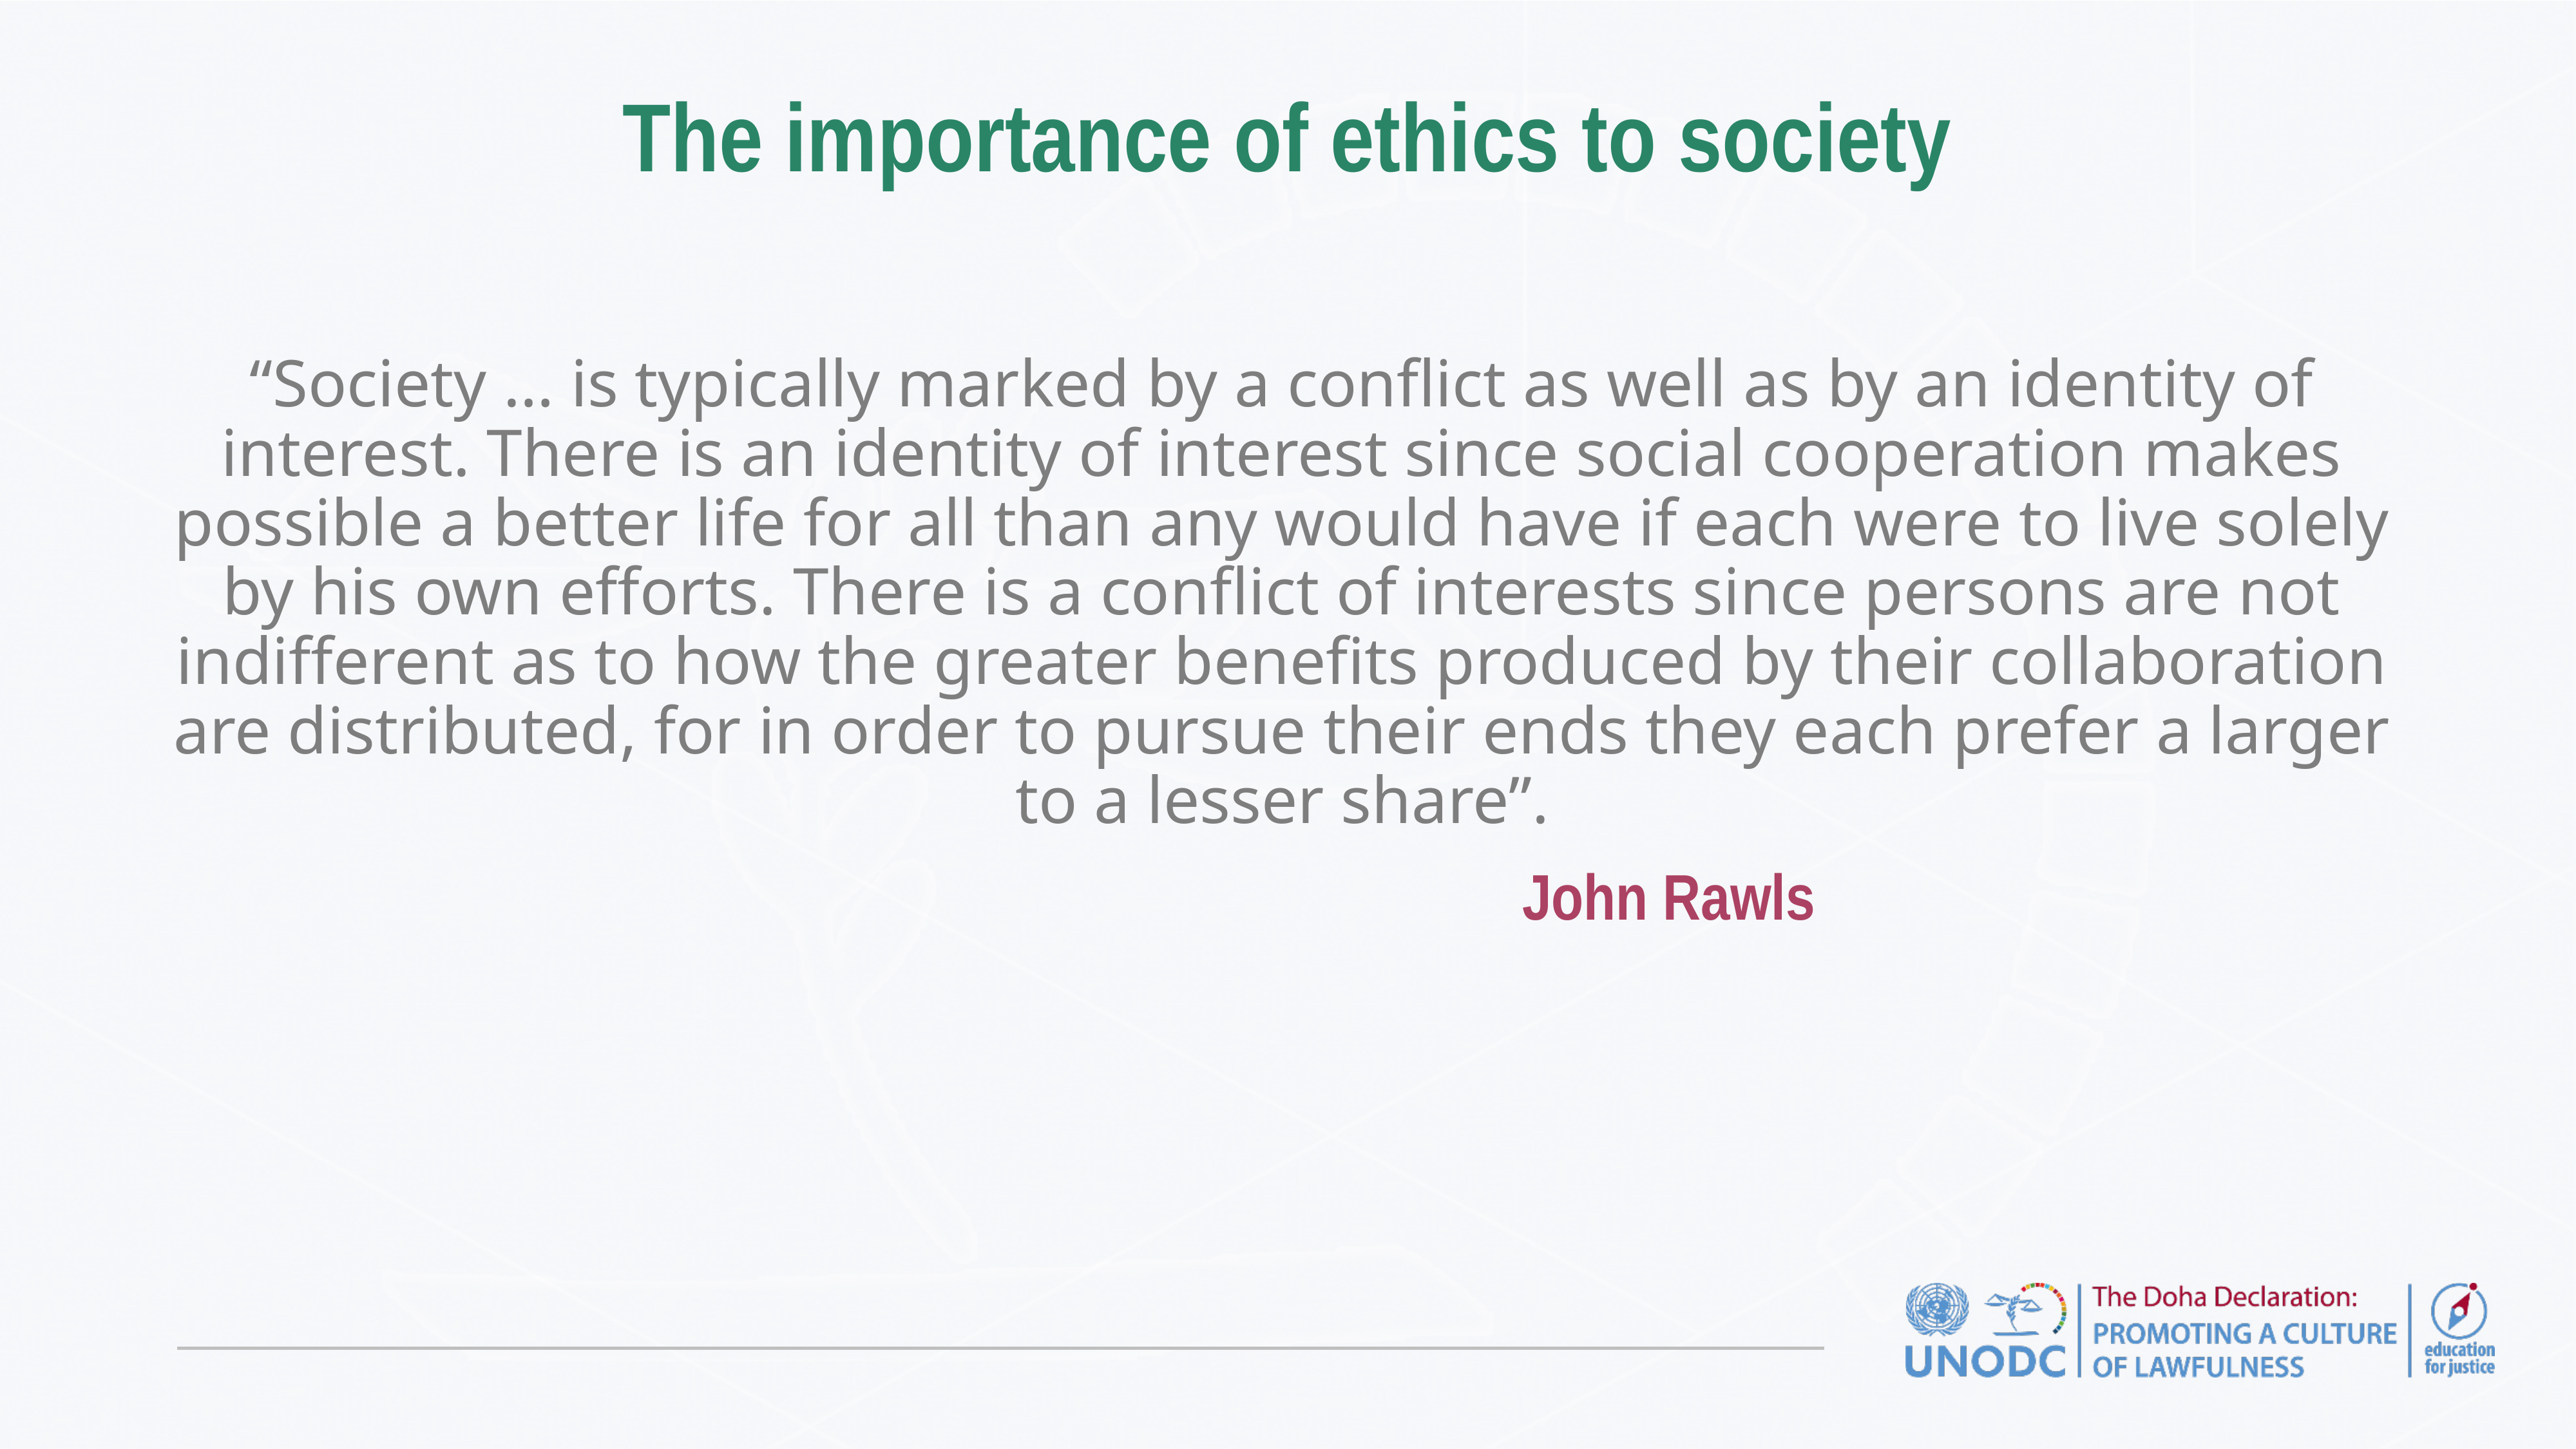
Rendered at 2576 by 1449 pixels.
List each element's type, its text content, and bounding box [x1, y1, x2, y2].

title The importance of ethics to society [177, 0, 2399, 280]
subtitle “Society … is typically marked by a conflict as well as by an identity of interest. There is an identity of interest since social cooperation makes possible a better life for all than any would have if each were to live solely by his own efforts. There is a conflict of interests since persons are not indifferent as to how the greater benefits produced by their collaboration are distributed, for in order to pursue their ends they each prefer a larger to a lesser share”. John Rawls [142, 341, 2423, 1191]
picture [1905, 1283, 2495, 1378]
